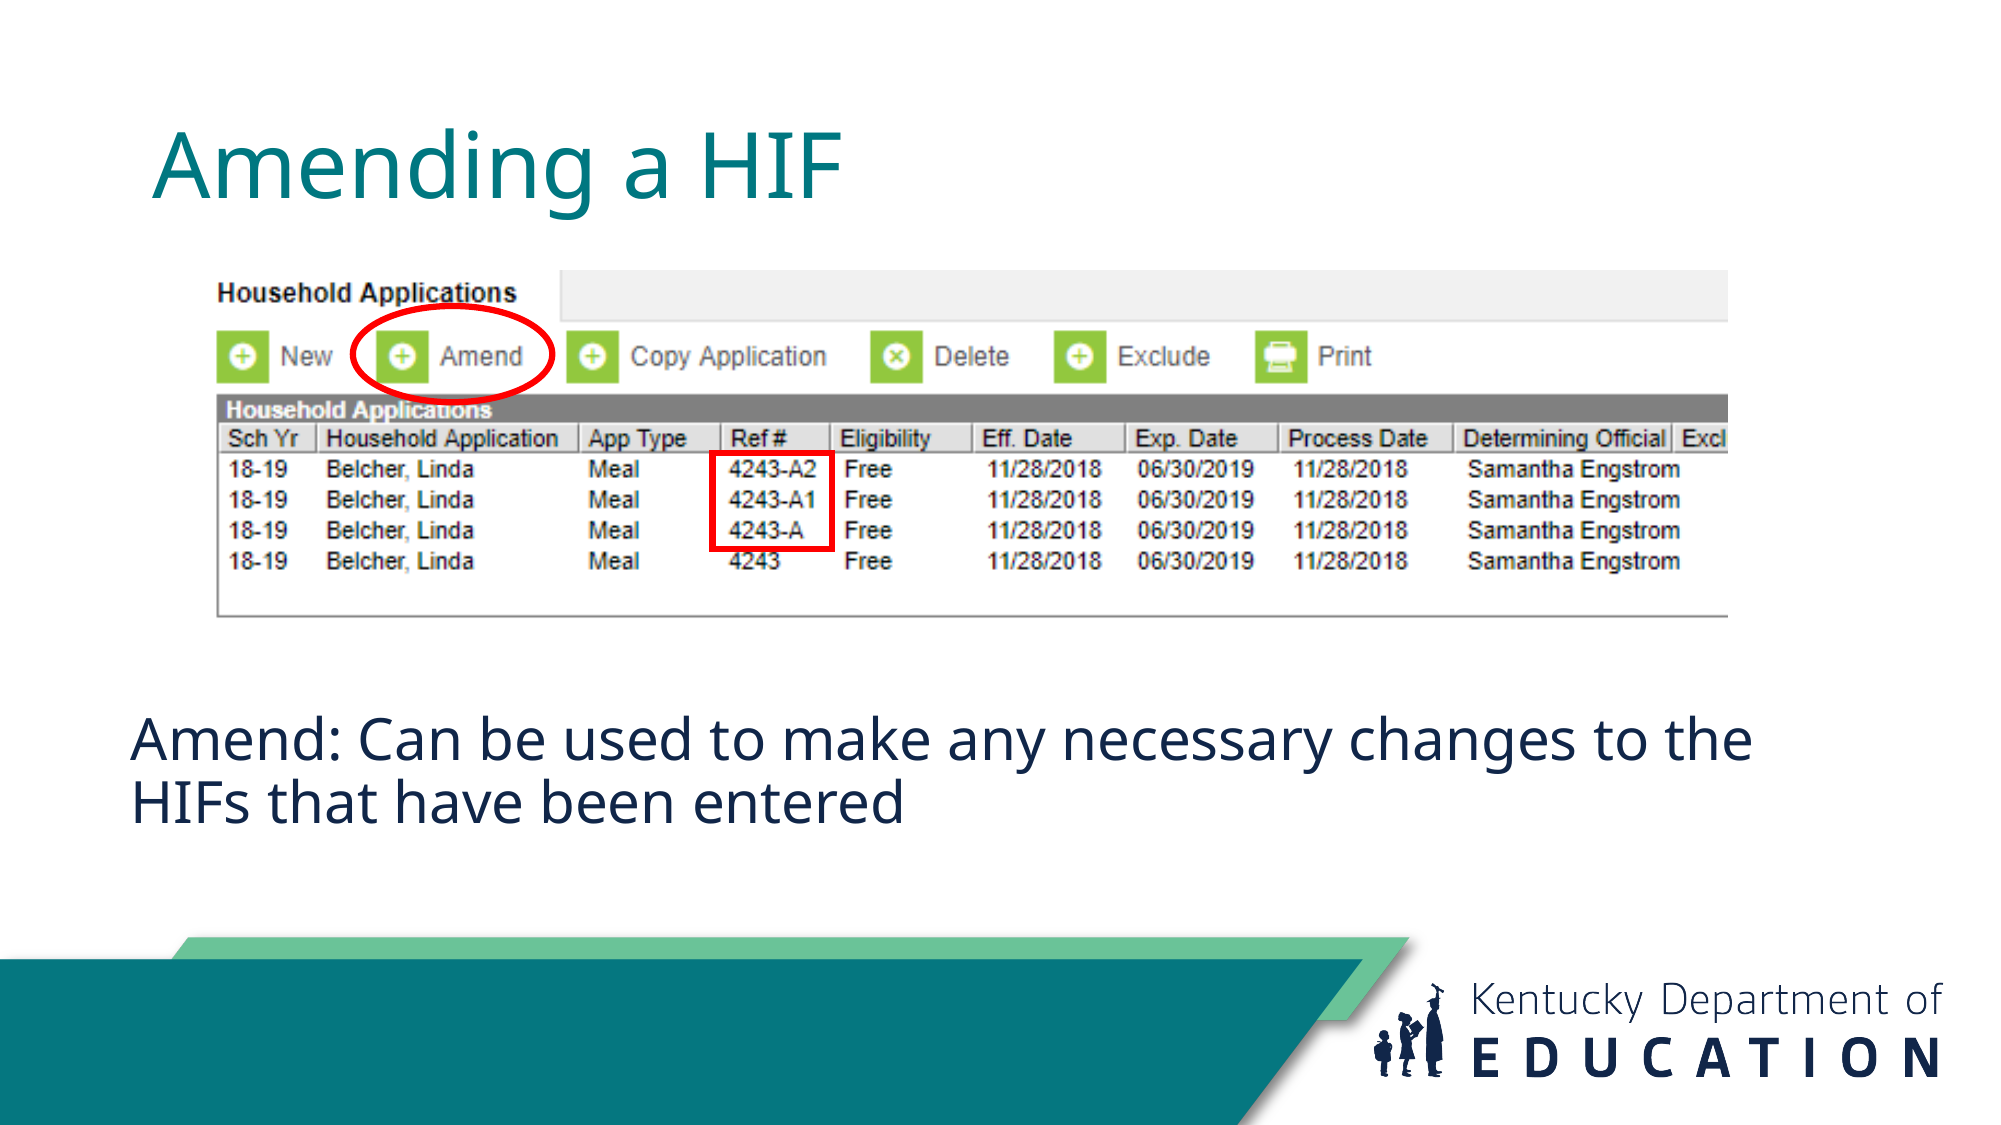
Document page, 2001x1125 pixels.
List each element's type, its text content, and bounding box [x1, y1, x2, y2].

list Amend: Can be used to make any necessary changes to the HIFs that have been entered [115, 612, 1863, 936]
picture [0, 0, 2001, 1125]
title Amending a HIF [137, 59, 1863, 278]
